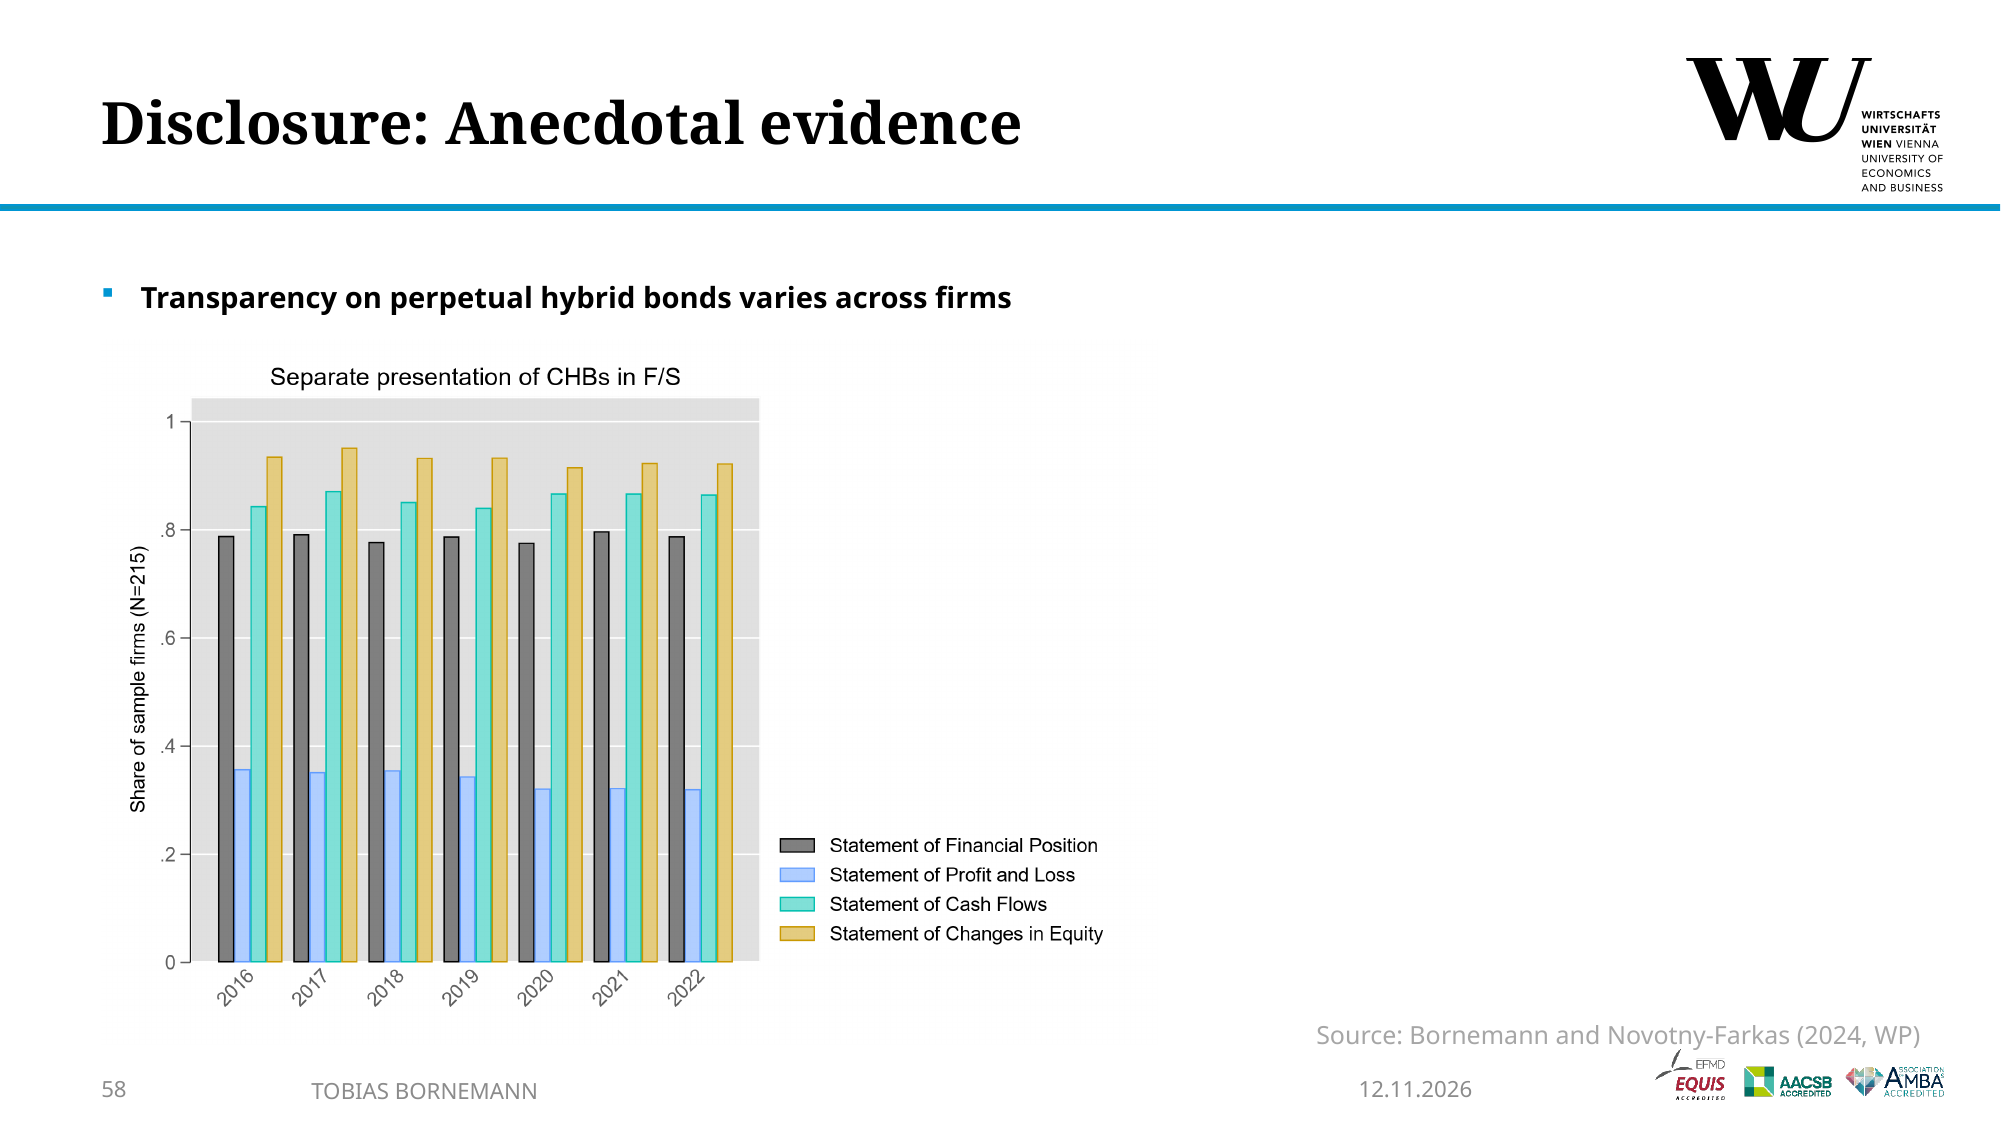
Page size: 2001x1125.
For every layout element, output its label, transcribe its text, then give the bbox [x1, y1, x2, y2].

slide_number 58 [101, 1065, 297, 1117]
text_box Source: Bornemann and Novotny-Farkas (2024, WP) [1301, 1011, 1937, 1057]
picture [1655, 1049, 1944, 1100]
list Transparency on perpetual hybrid bonds varies across firms [101, 264, 1799, 1024]
picture [100, 339, 1158, 1045]
title Disclosure: Anecdotal evidence [101, 36, 1598, 206]
footer Tobias Bornemann [297, 1065, 1247, 1117]
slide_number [1256, 1065, 1473, 1117]
picture [1686, 58, 1943, 194]
